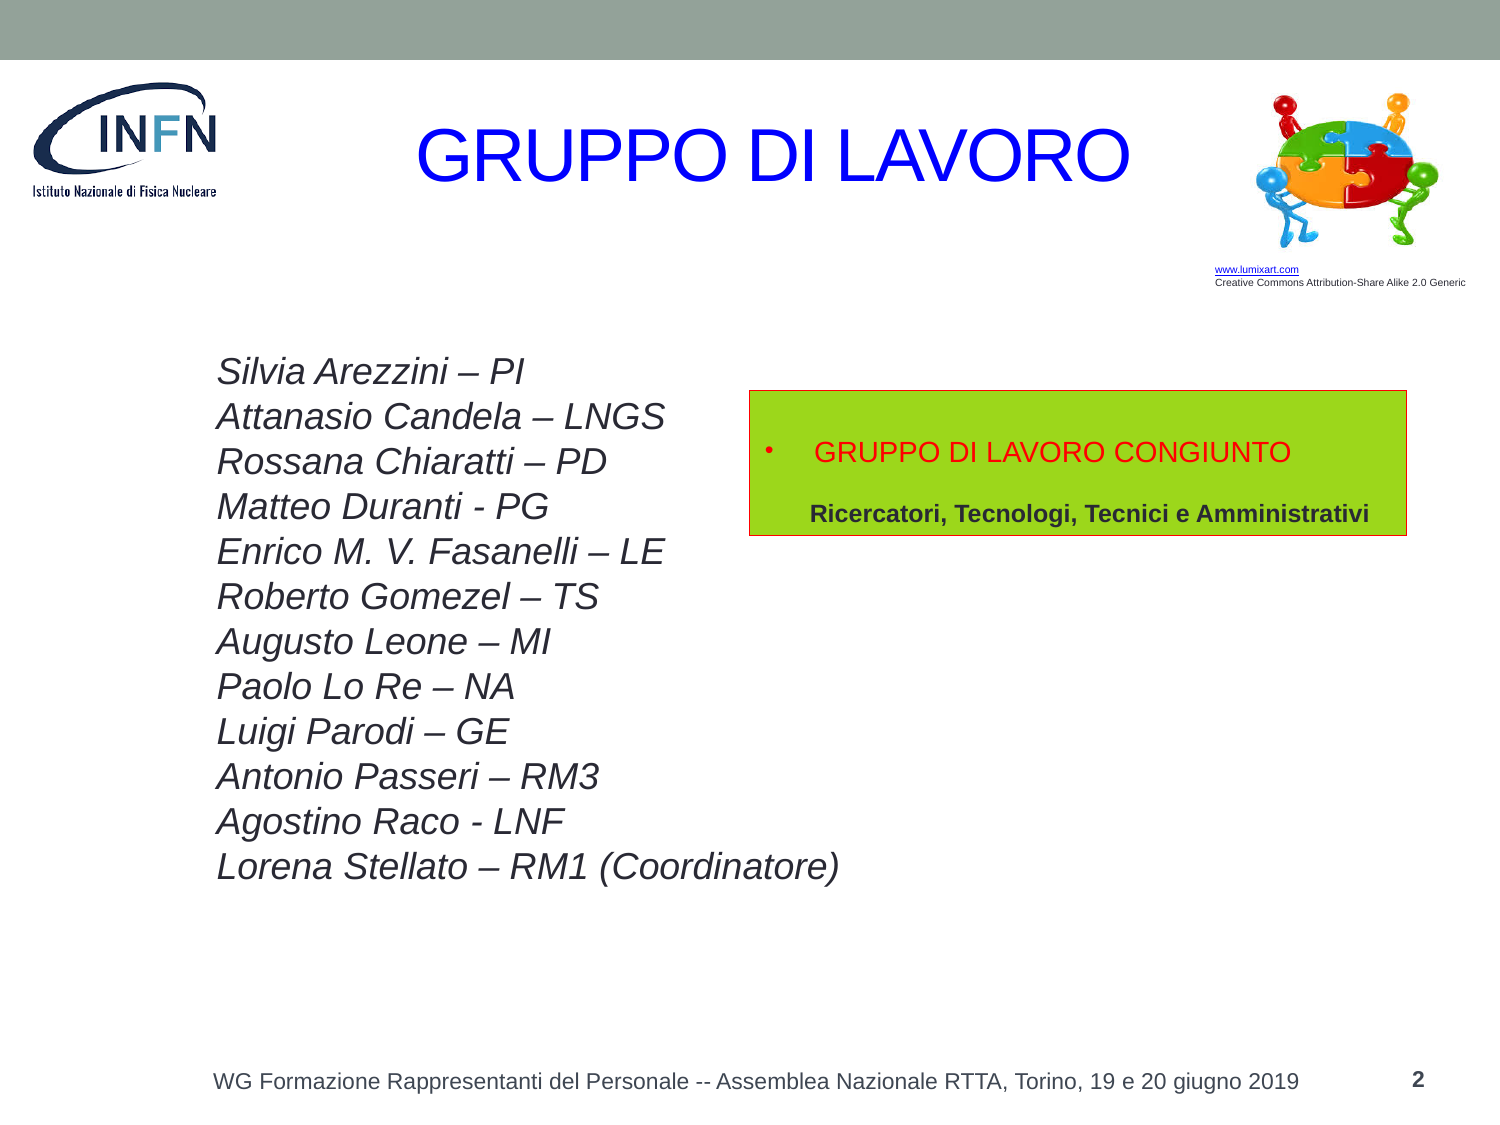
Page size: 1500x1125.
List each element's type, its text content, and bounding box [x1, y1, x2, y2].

text_box Silvia Arezzini – PI Attanasio Candela – LNGS Rossana Chiaratti – PD Matteo Duranti - PG Enrico M. V. Fasanelli – LE Roberto Gomezel – TS Augusto Leone – MI Paolo Lo Re – NA Luigi Parodi – GE Antonio Passeri – RM3 Agostino Raco - LNF Lorena Stellato – RM1 (Coordinatore) [201, 340, 1241, 895]
footer WG Formazione Rappresentanti del Personale -- Assemblea Nazionale RTTA, Torino, 19 e 20 giugno 2019 [73, 1054, 1316, 1106]
title GRUPPO DI LAVORO [48, 70, 1500, 233]
text_box GRUPPO DI LAVORO CONGIUNTO Ricercatori, Tecnologi, Tecnici e Amministrativi [749, 390, 1407, 536]
slide_number 2 [1329, 1051, 1440, 1106]
picture [0, 70, 250, 209]
picture [1250, 233, 1444, 253]
